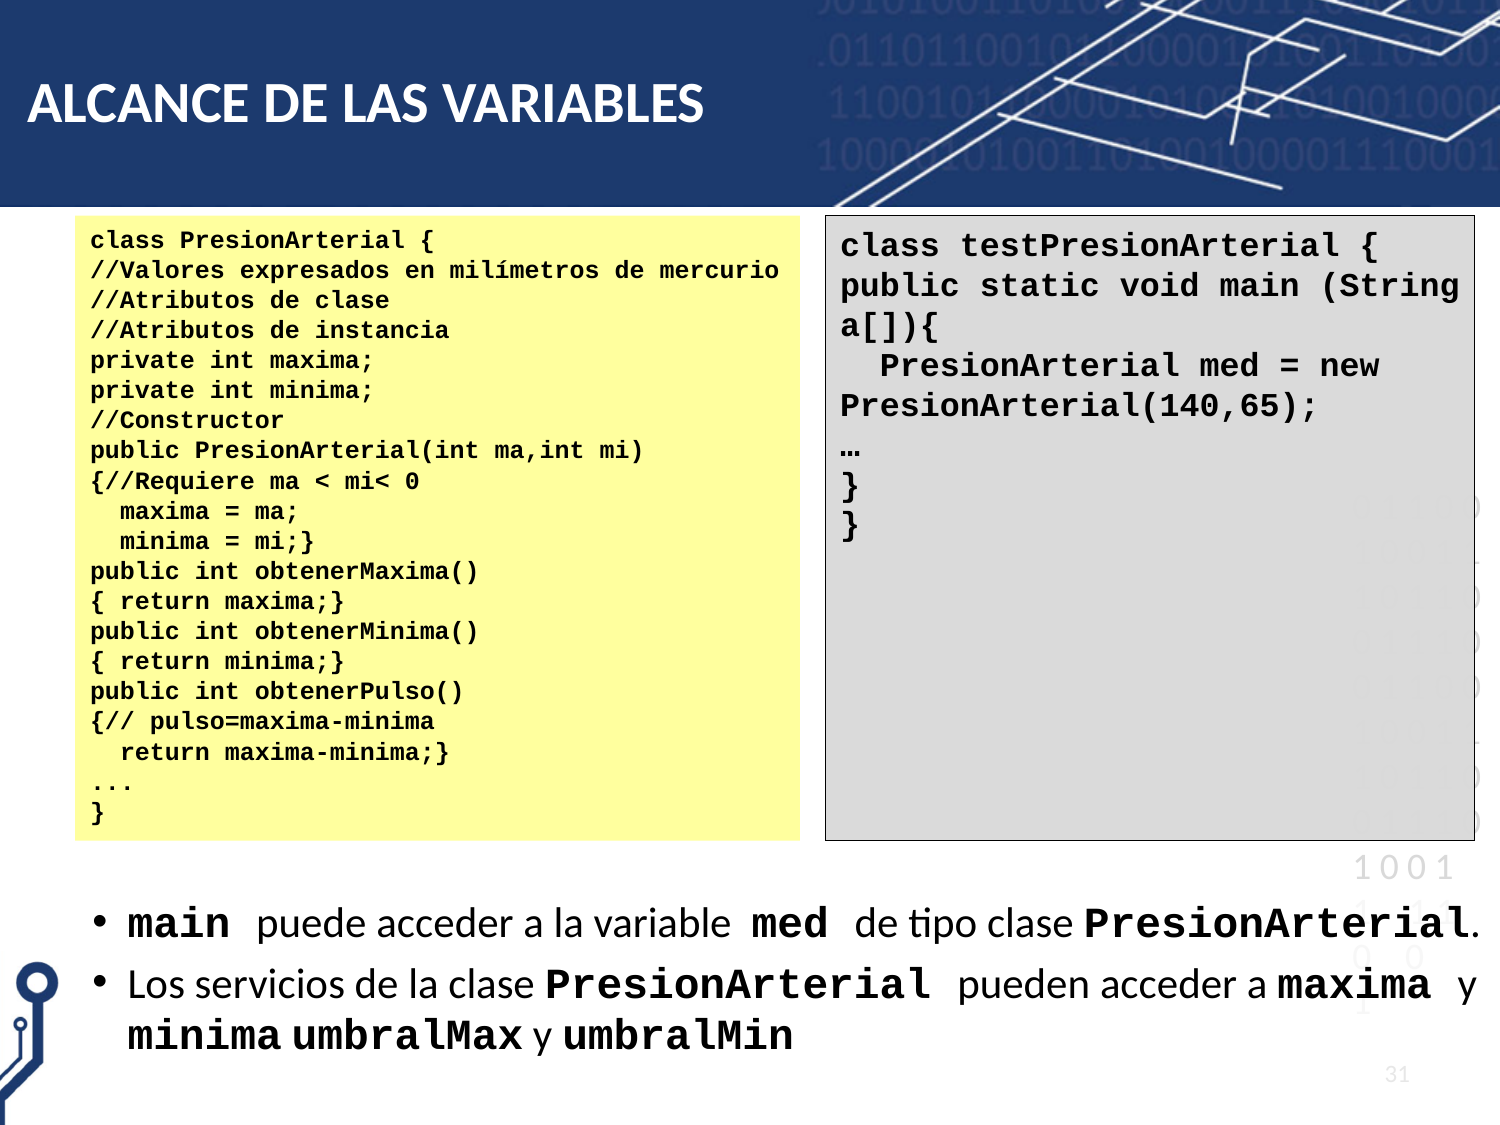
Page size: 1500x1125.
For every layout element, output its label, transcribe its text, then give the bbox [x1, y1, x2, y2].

text_box class PresionArterial { //Valores expresados en milímetros de mercurio //Atributos de clase //Atributos de instancia private int maxima; private int minima; //Constructor public PresionArterial(int ma,int mi) {//Requiere ma < mi< 0 maxima = ma; minima = mi;} public int obtenerMaxima() { return maxima;} public int obtenerMinima() { return minima;} public int obtenerPulso() {// pulso=maxima-minima return maxima-minima;} ... } [75, 215, 800, 841]
picture [0, 0, 1500, 207]
title ALCANCE DE LAS VARIABLES [12, 5, 963, 193]
text_box class testPresionArterial { public static void main (String a[]){ PresionArterial med = new PresionArterial(140,65); … } } [825, 215, 1475, 841]
picture [0, 951, 64, 1125]
text_box main puede acceder a la variable med de tipo clase PresionArterial. Los servicios de la clase PresionArterial pueden acceder a maxima y minima umbralMax y umbralMin [60, 887, 1498, 1100]
